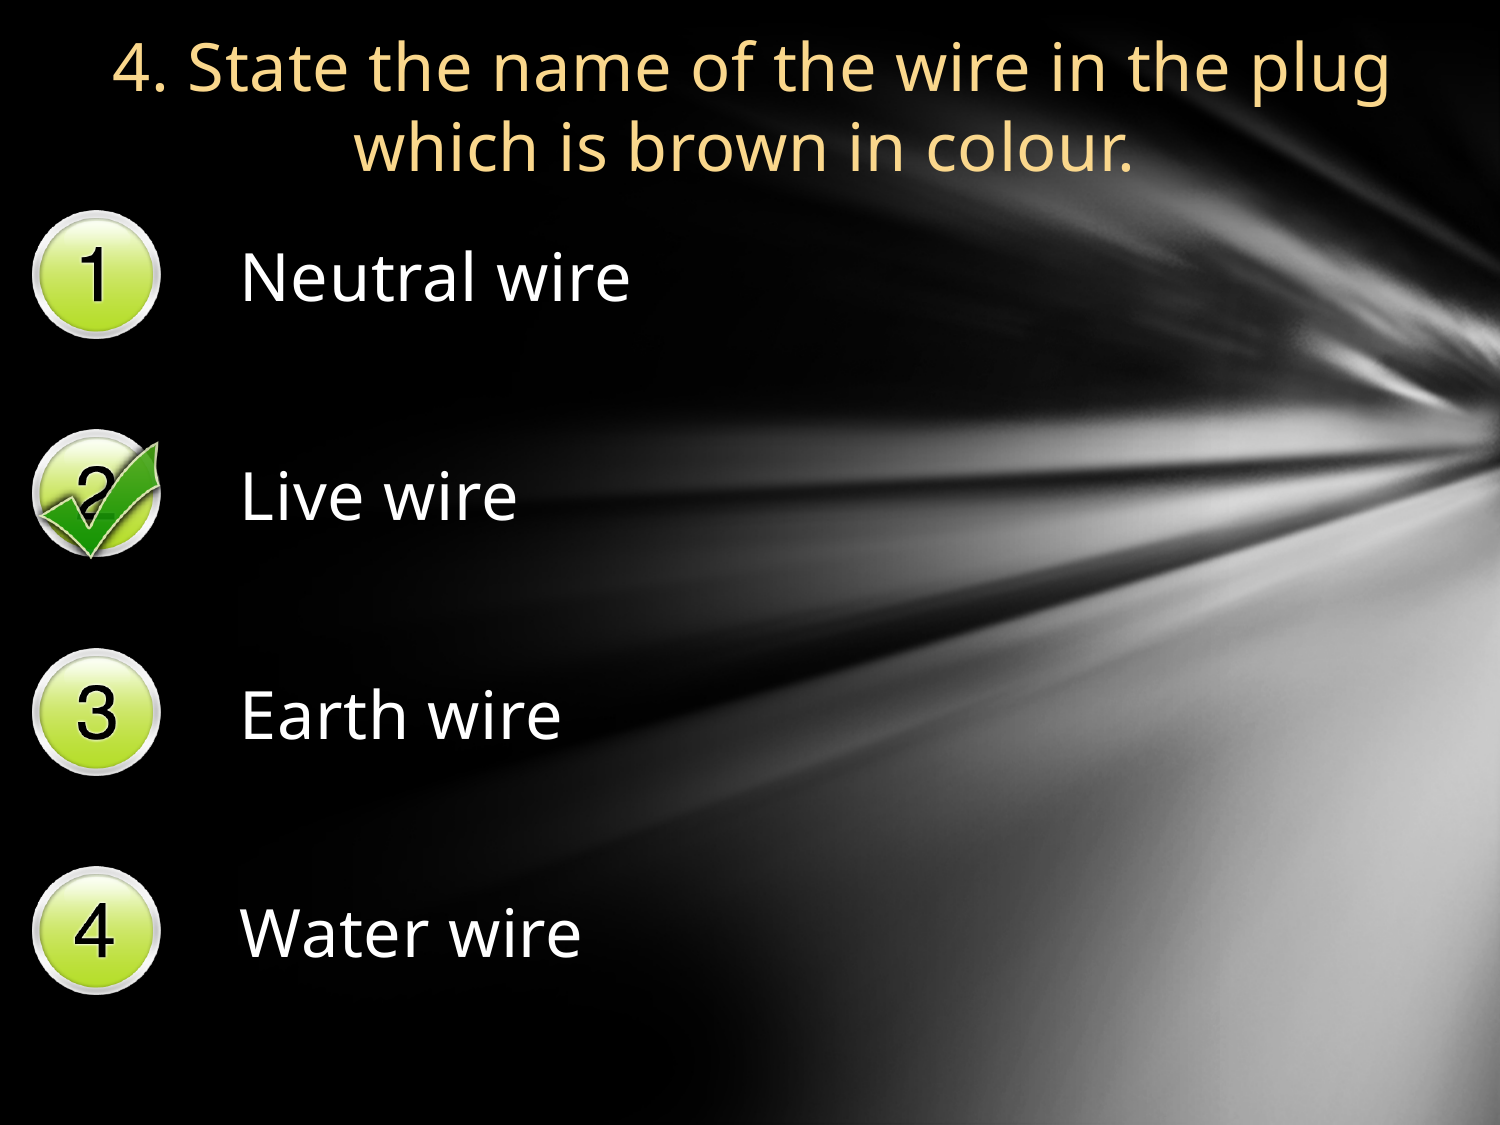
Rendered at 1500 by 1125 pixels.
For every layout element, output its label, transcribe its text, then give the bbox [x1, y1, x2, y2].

picture [25, 423, 167, 565]
picture [25, 642, 167, 783]
list Live wire [225, 394, 1437, 594]
list 4. State the name of the wire in the plug which is brown in colour. [29, 42, 1479, 168]
list Water wire [225, 831, 1437, 1031]
list Earth wire [225, 612, 1437, 813]
picture [25, 860, 167, 1002]
list Neutral wire [225, 175, 1437, 375]
picture [25, 204, 167, 346]
